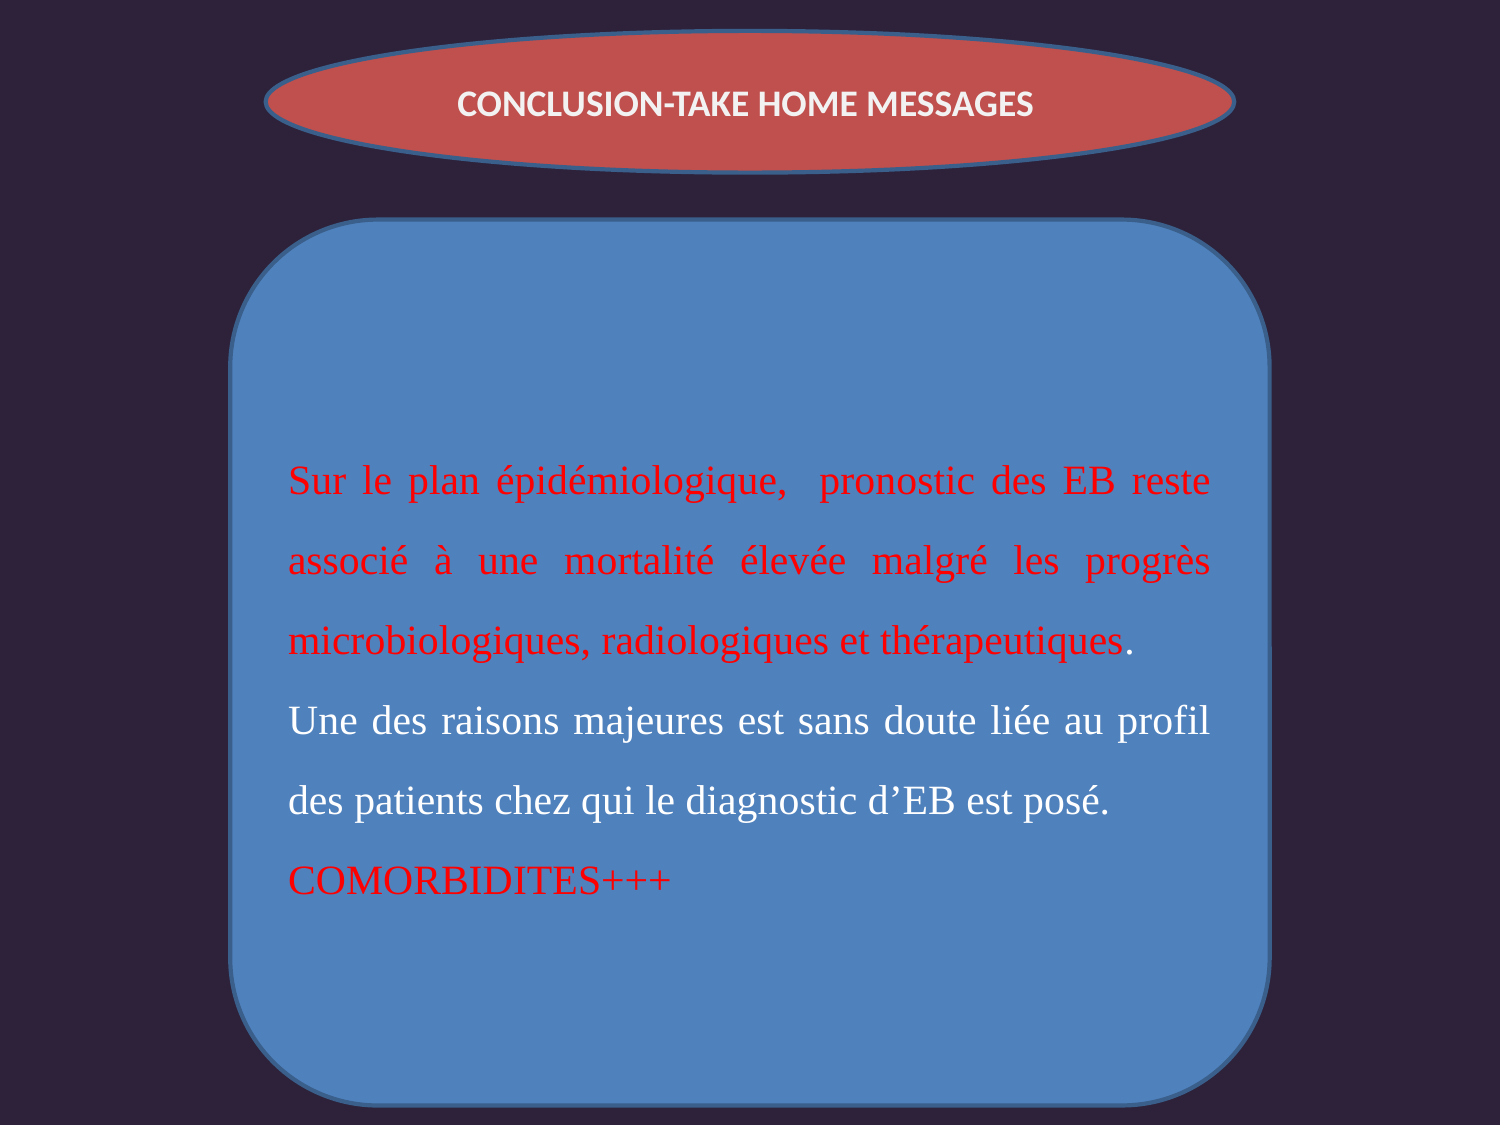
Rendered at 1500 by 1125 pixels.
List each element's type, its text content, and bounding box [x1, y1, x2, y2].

text_box Sur le plan épidémiologique, pronostic des EB reste associé à une mortalité élevée malgré les progrès microbiologiques, radiologiques et thérapeutiques. Une des raisons majeures est sans doute liée au profil des patients chez qui le diagnostic d’EB est posé. COMORBIDITES+++ [228, 217, 1272, 1108]
text_box CONCLUSION-TAKE HOME MESSAGES [263, 28, 1237, 175]
